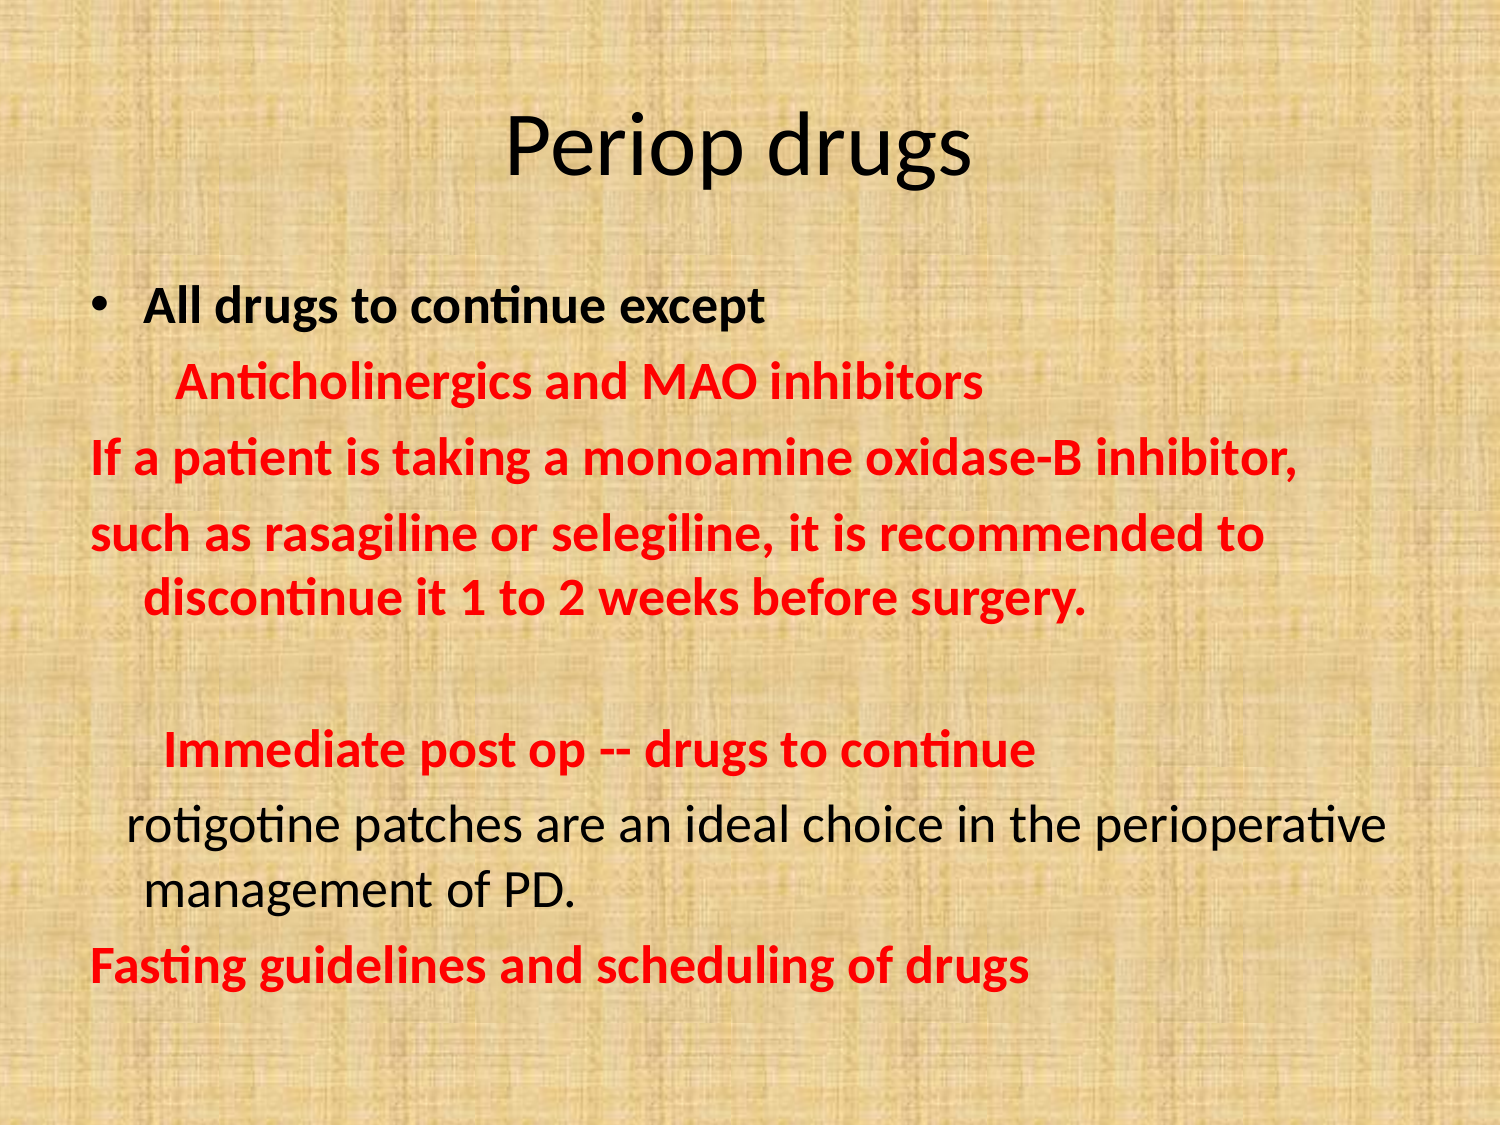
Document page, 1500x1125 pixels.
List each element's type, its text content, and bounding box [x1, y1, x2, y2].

title Periop drugs [75, 45, 1425, 233]
list All drugs to continue except Anticholinergics and MAO inhibitors If a patient is taking a monoamine oxidase-B inhibitor, such as rasagiline or selegiline, it is recommended to discontinue it 1 to 2 weeks before surgery. Immediate post op -- drugs to continue rotigotine patches are an ideal choice in the perioperative management of PD. Fasting guidelines and scheduling of drugs [75, 262, 1425, 1005]
picture [0, 0, 1500, 1125]
